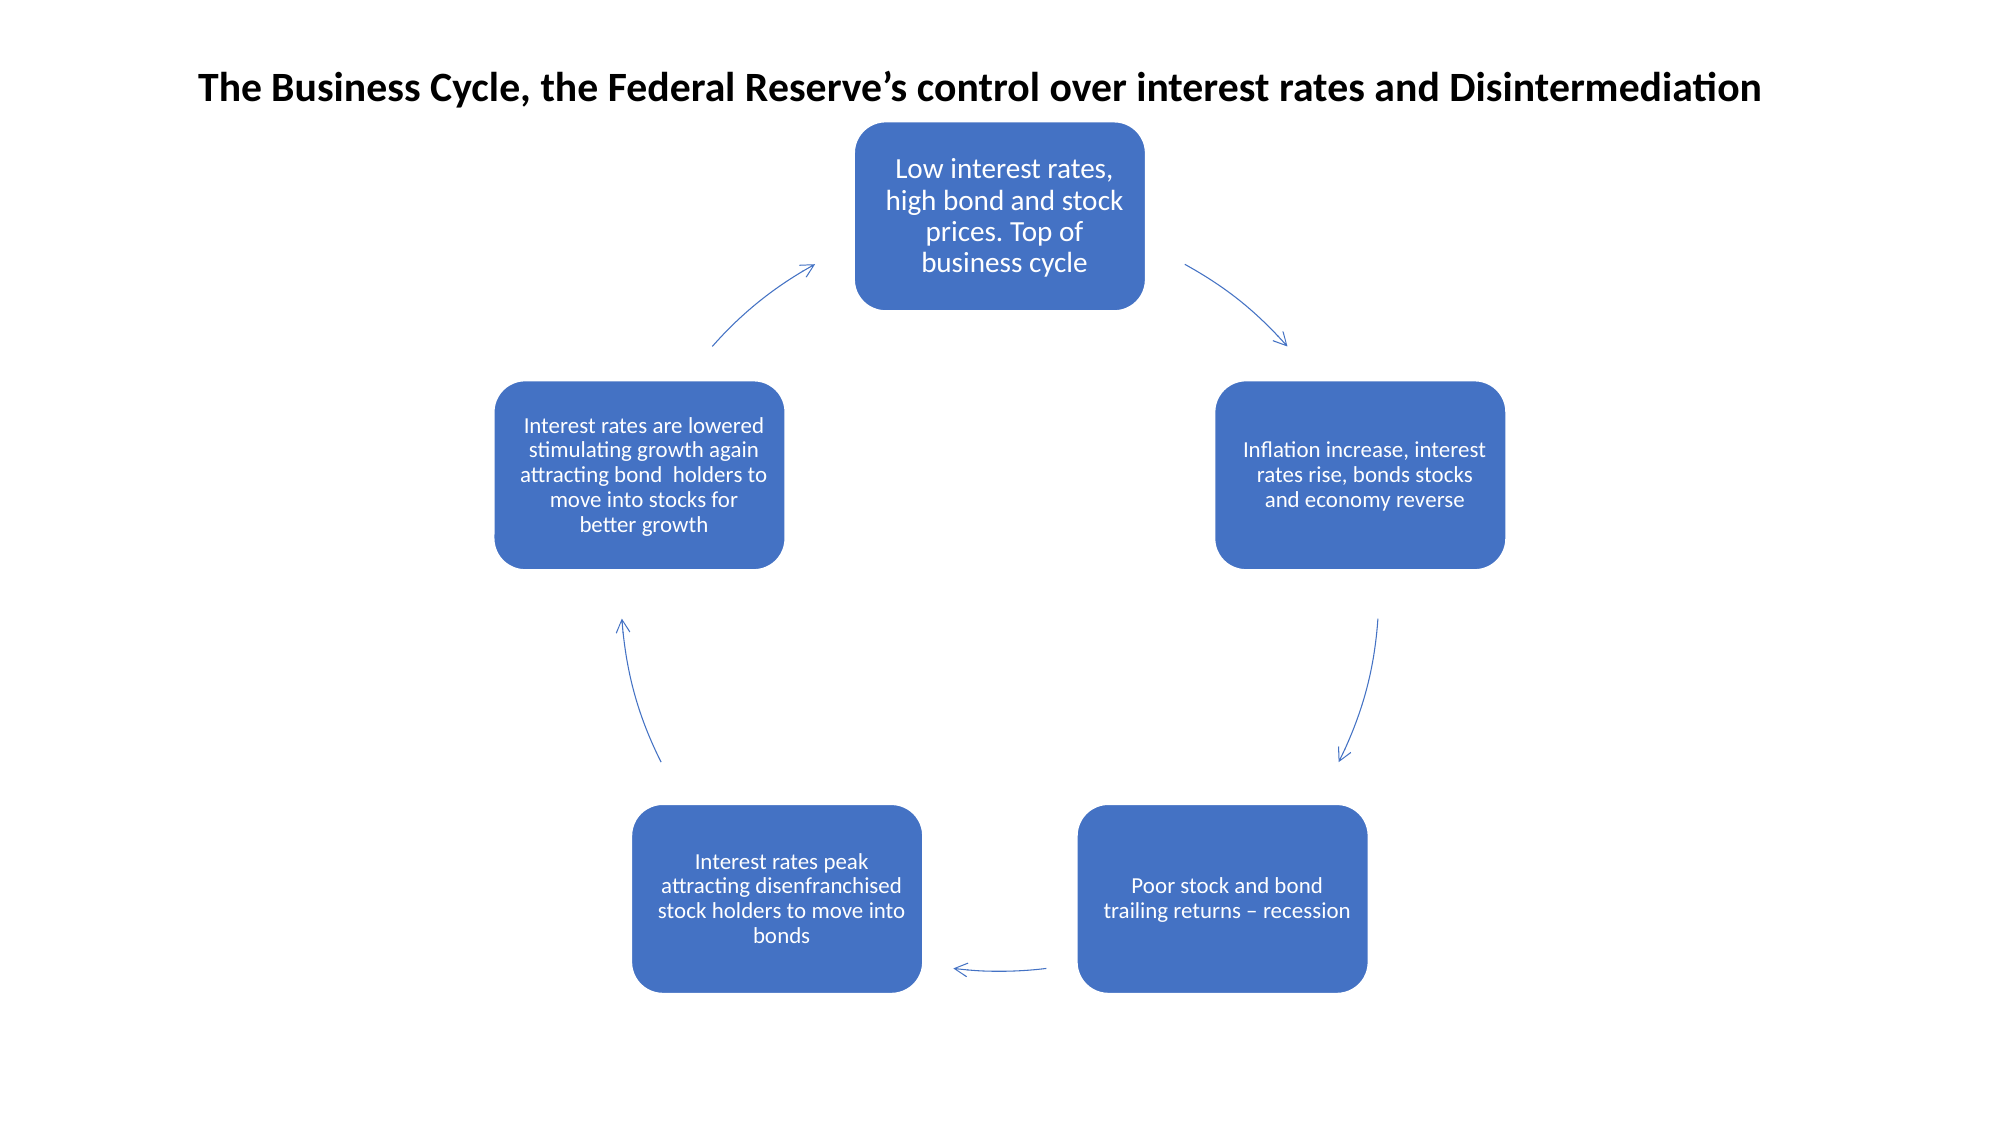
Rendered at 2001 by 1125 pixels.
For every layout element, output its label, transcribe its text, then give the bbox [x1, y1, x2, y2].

text_box The Business Cycle, the Federal Reserve’s control over interest rates and Disintermediation [183, 52, 1949, 118]
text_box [333, 117, 1667, 1007]
